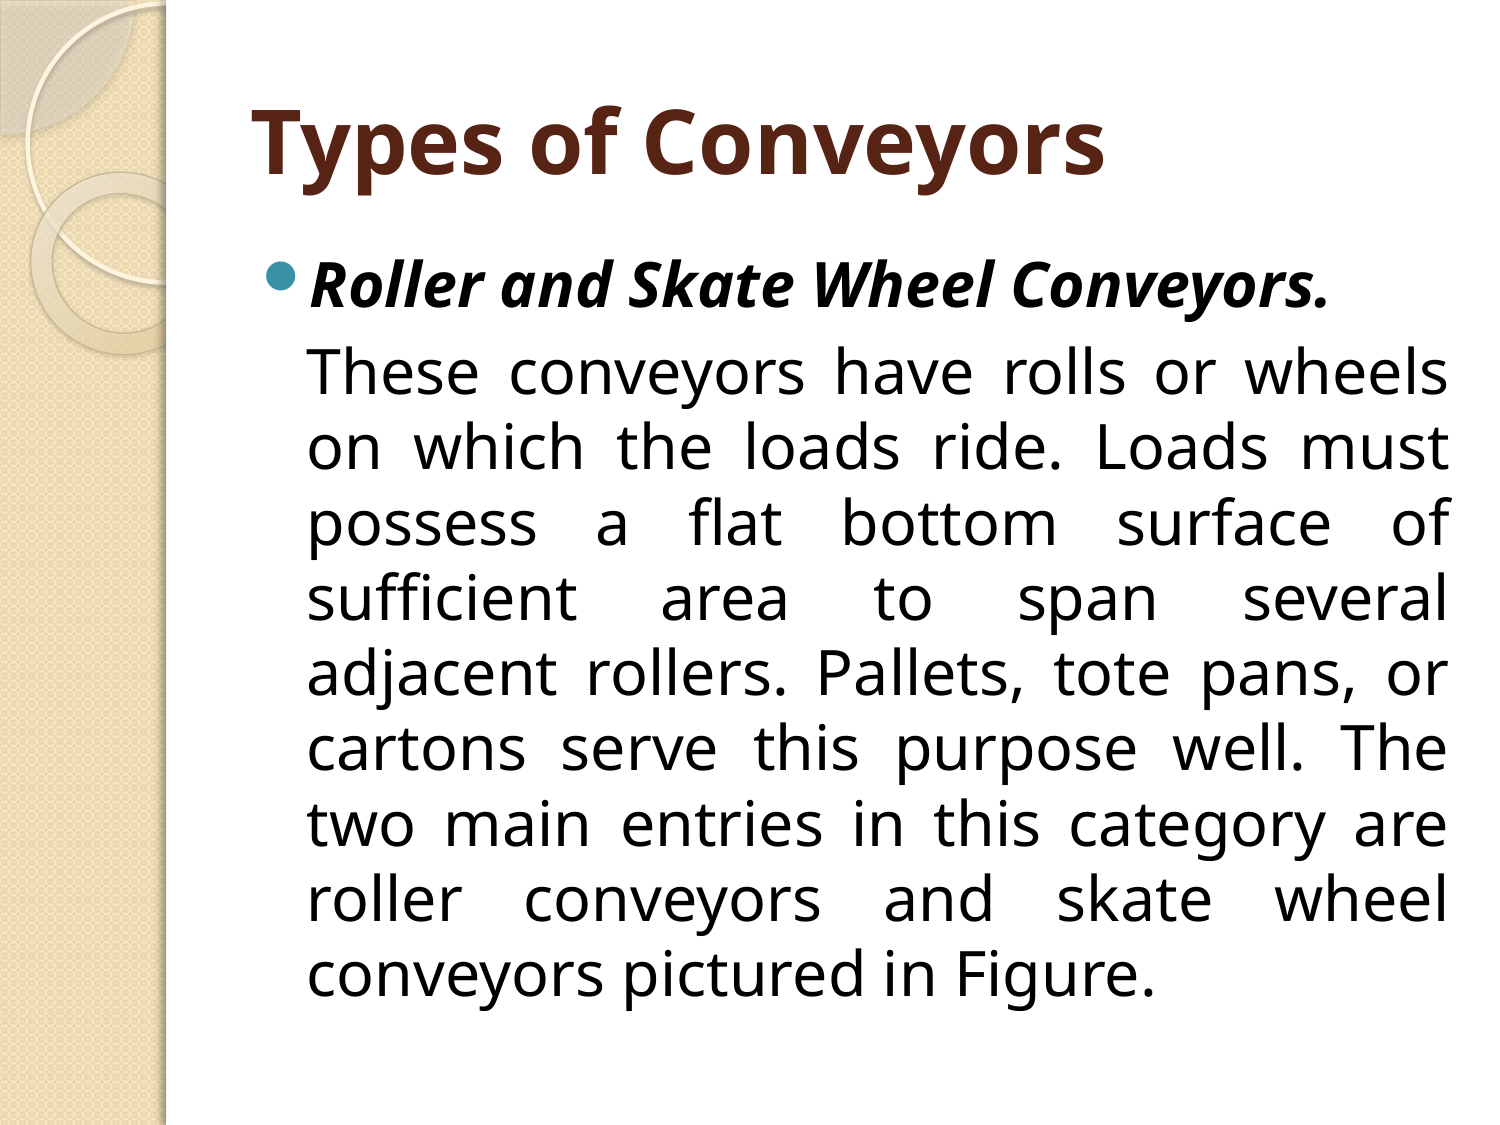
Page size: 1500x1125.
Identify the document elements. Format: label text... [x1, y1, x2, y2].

title Types of Conveyors [235, 45, 1466, 233]
list Roller and Skate Wheel Conveyors. These conveyors have rolls or wheels on which the loads ride. Loads must possess a flat bottom surface of sufficient area to span several adjacent rollers. Pallets, tote pans, or cartons serve this purpose well. The two main entries in this category are roller conveyors and skate wheel conveyors pictured in Figure. [235, 237, 1466, 1025]
